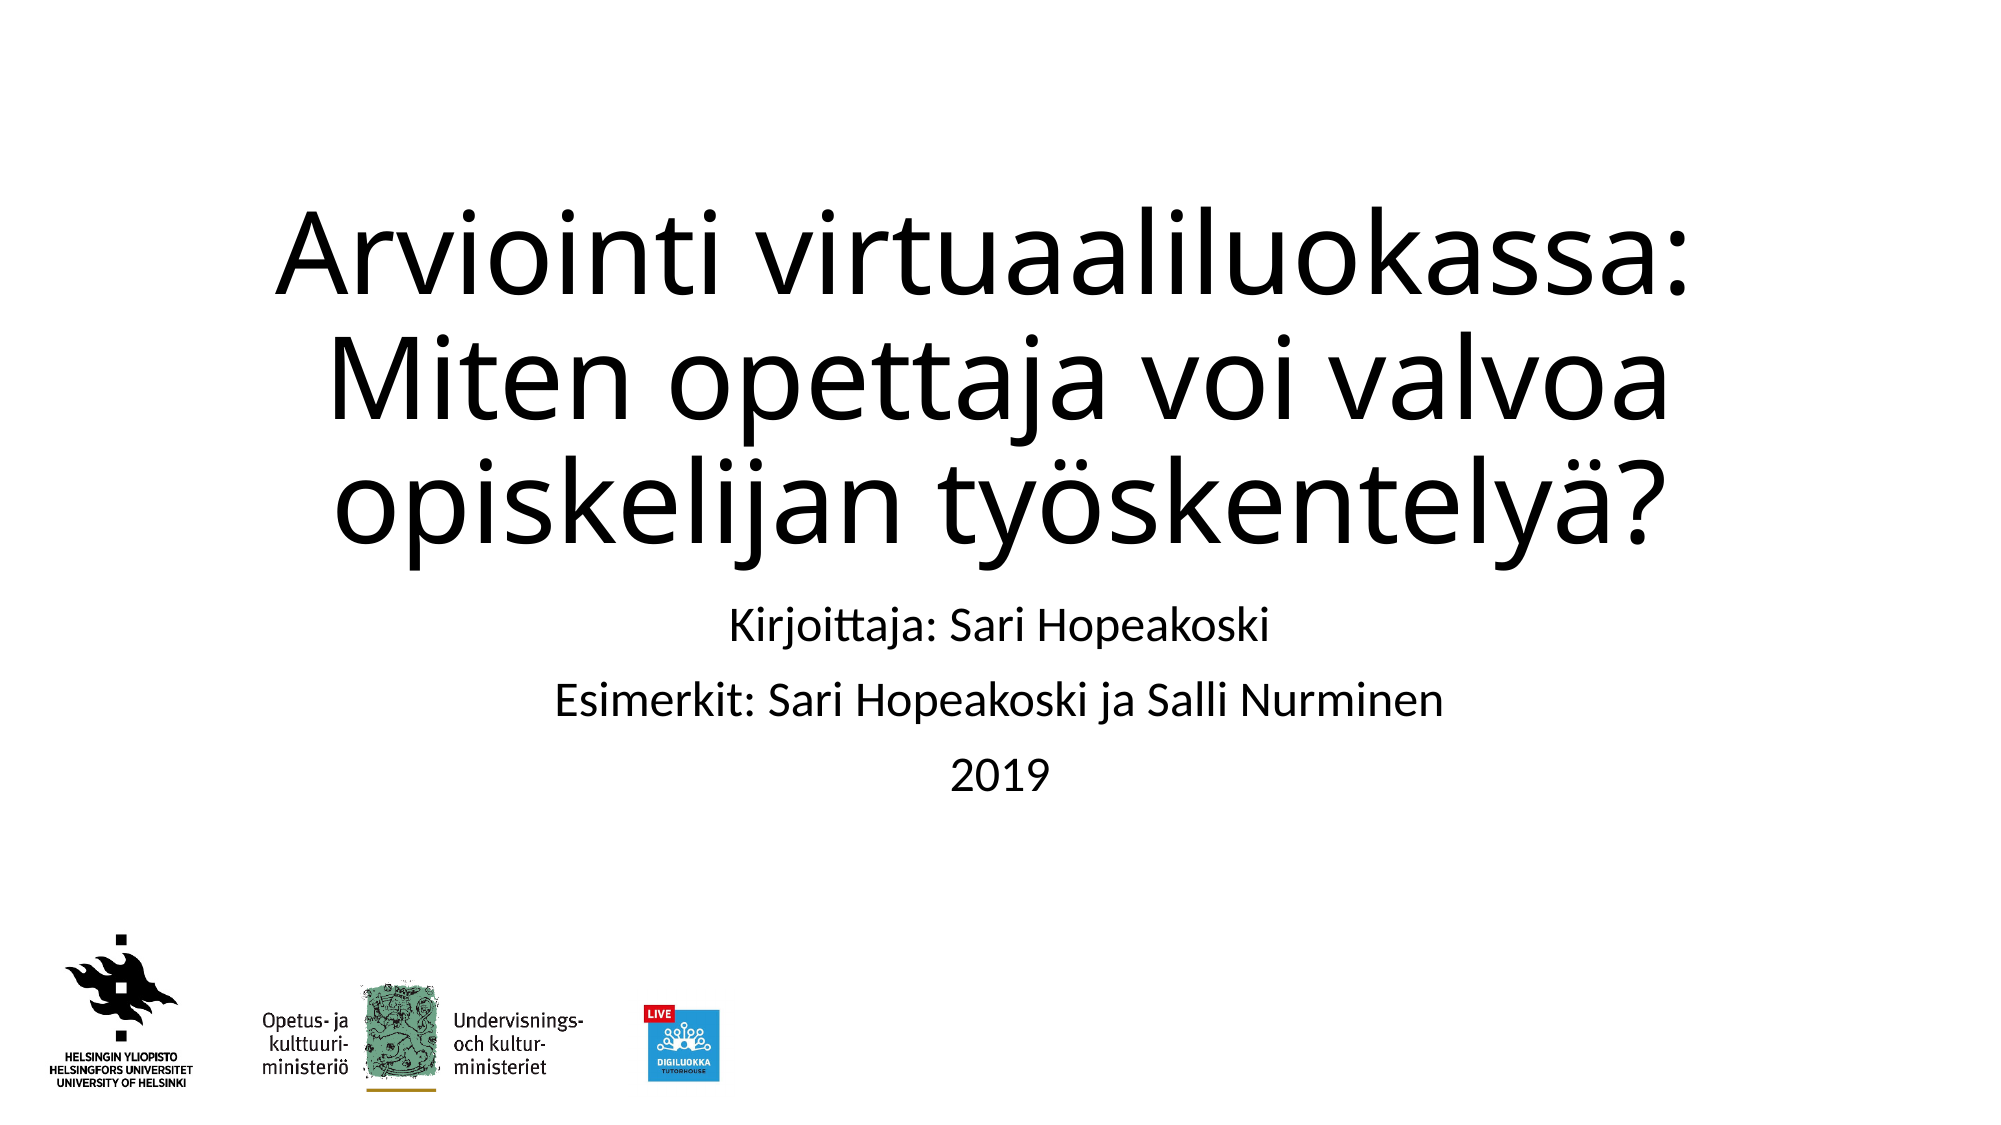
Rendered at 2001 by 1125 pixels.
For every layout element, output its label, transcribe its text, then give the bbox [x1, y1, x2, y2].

picture [39, 923, 203, 1097]
picture [257, 974, 588, 1097]
subtitle Kirjoittaja: Sari Hopeakoski Esimerkit: Sari Hopeakoski ja Salli Nurminen 2019 [249, 590, 1750, 863]
title Arviointi virtuaaliluokassa: Miten opettaja voi valvoa opiskelijan työskentelyä? [249, 184, 1750, 576]
picture [628, 989, 735, 1097]
